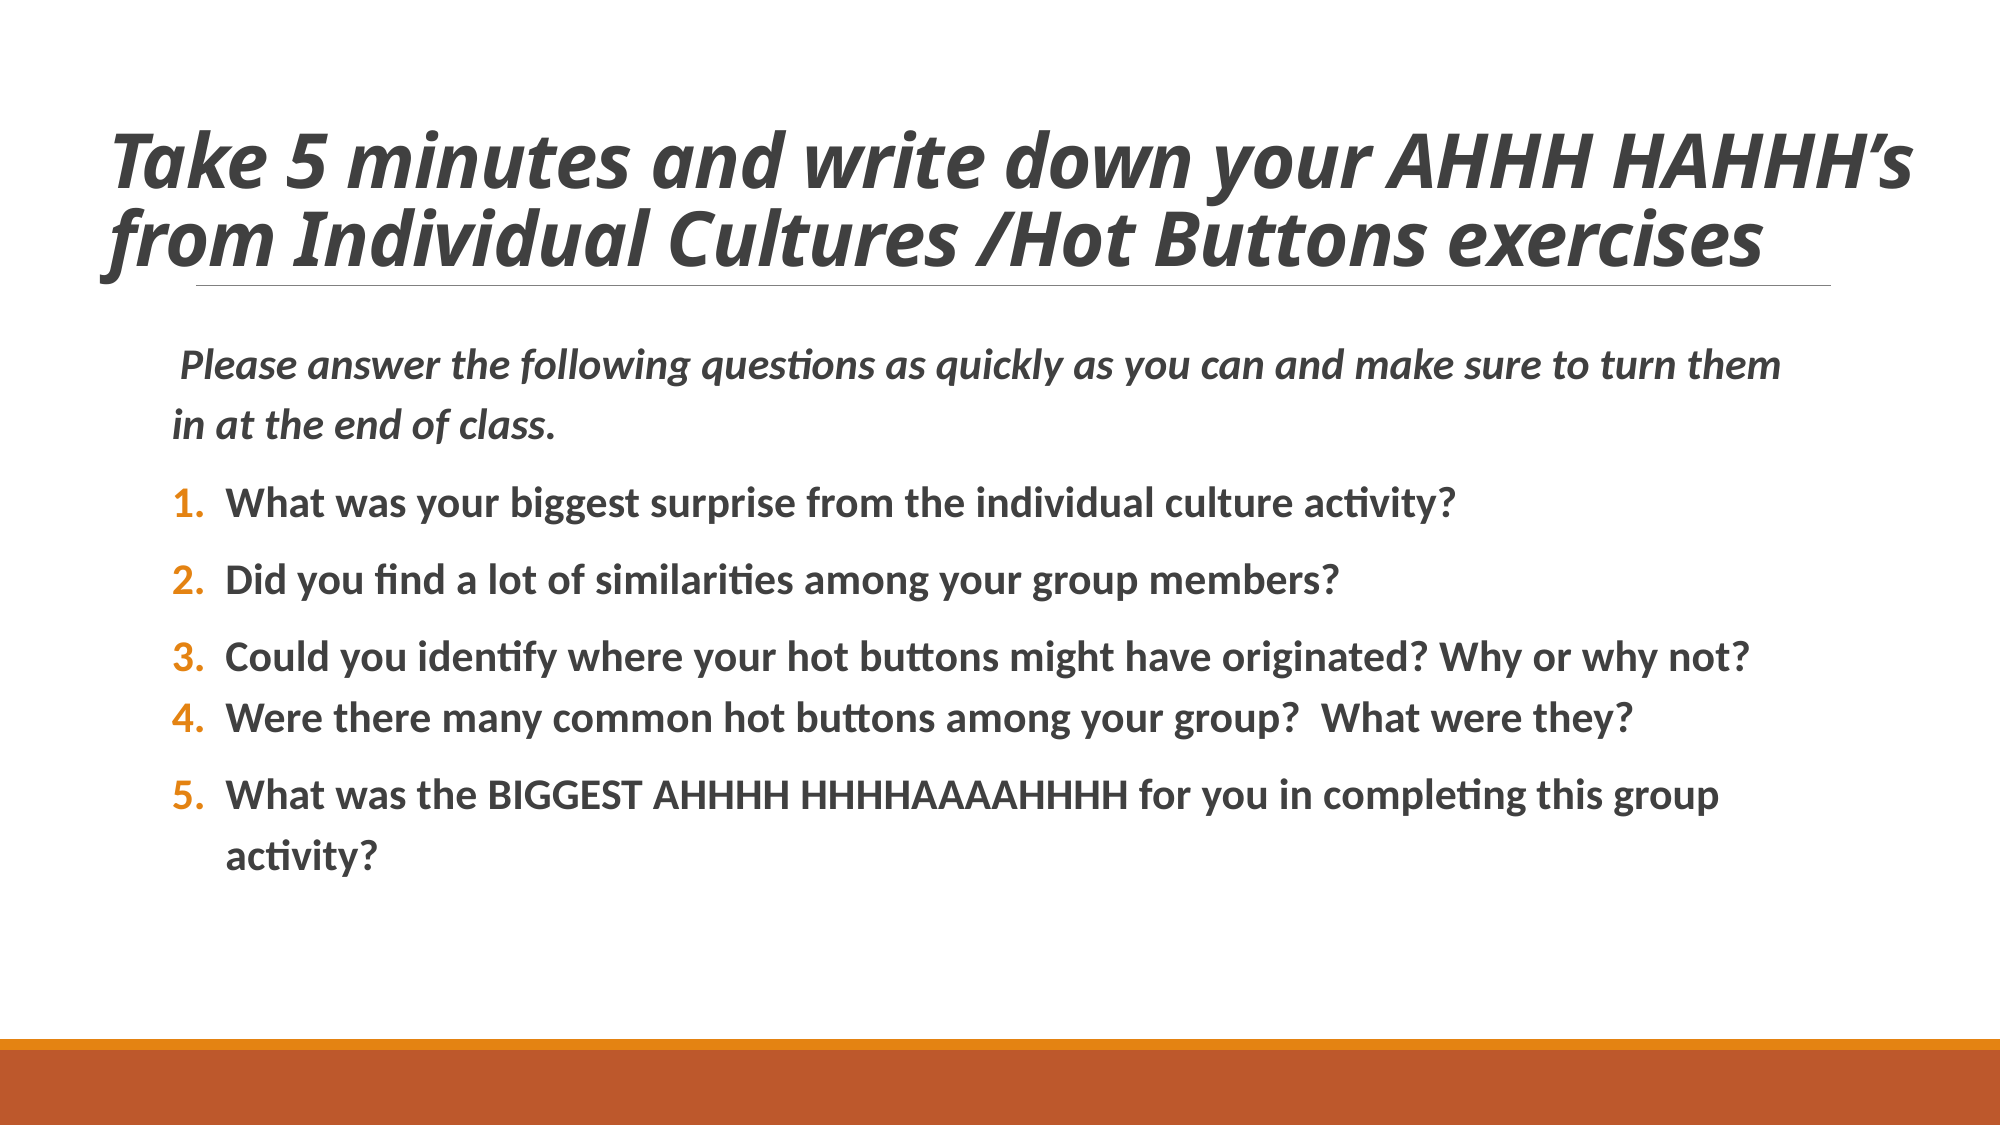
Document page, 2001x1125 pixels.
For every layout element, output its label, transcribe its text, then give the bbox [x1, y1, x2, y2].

list Please answer the following questions as quickly as you can and make sure to turn them in at the end of class. What was your biggest surprise from the individual culture activity? Did you find a lot of similarities among your group members? Could you identify where your hot buttons might have originated? Why or why not? Were there many common hot buttons among your group? What were they? What was the BIGGEST AHHHH HHHHAAAAHHHH for you in completing this group activity? [171, 319, 1822, 980]
title Take 5 minutes and write down your AHHH HAHHH’s from Individual Cultures /Hot Buttons exercises [93, 51, 1932, 290]
